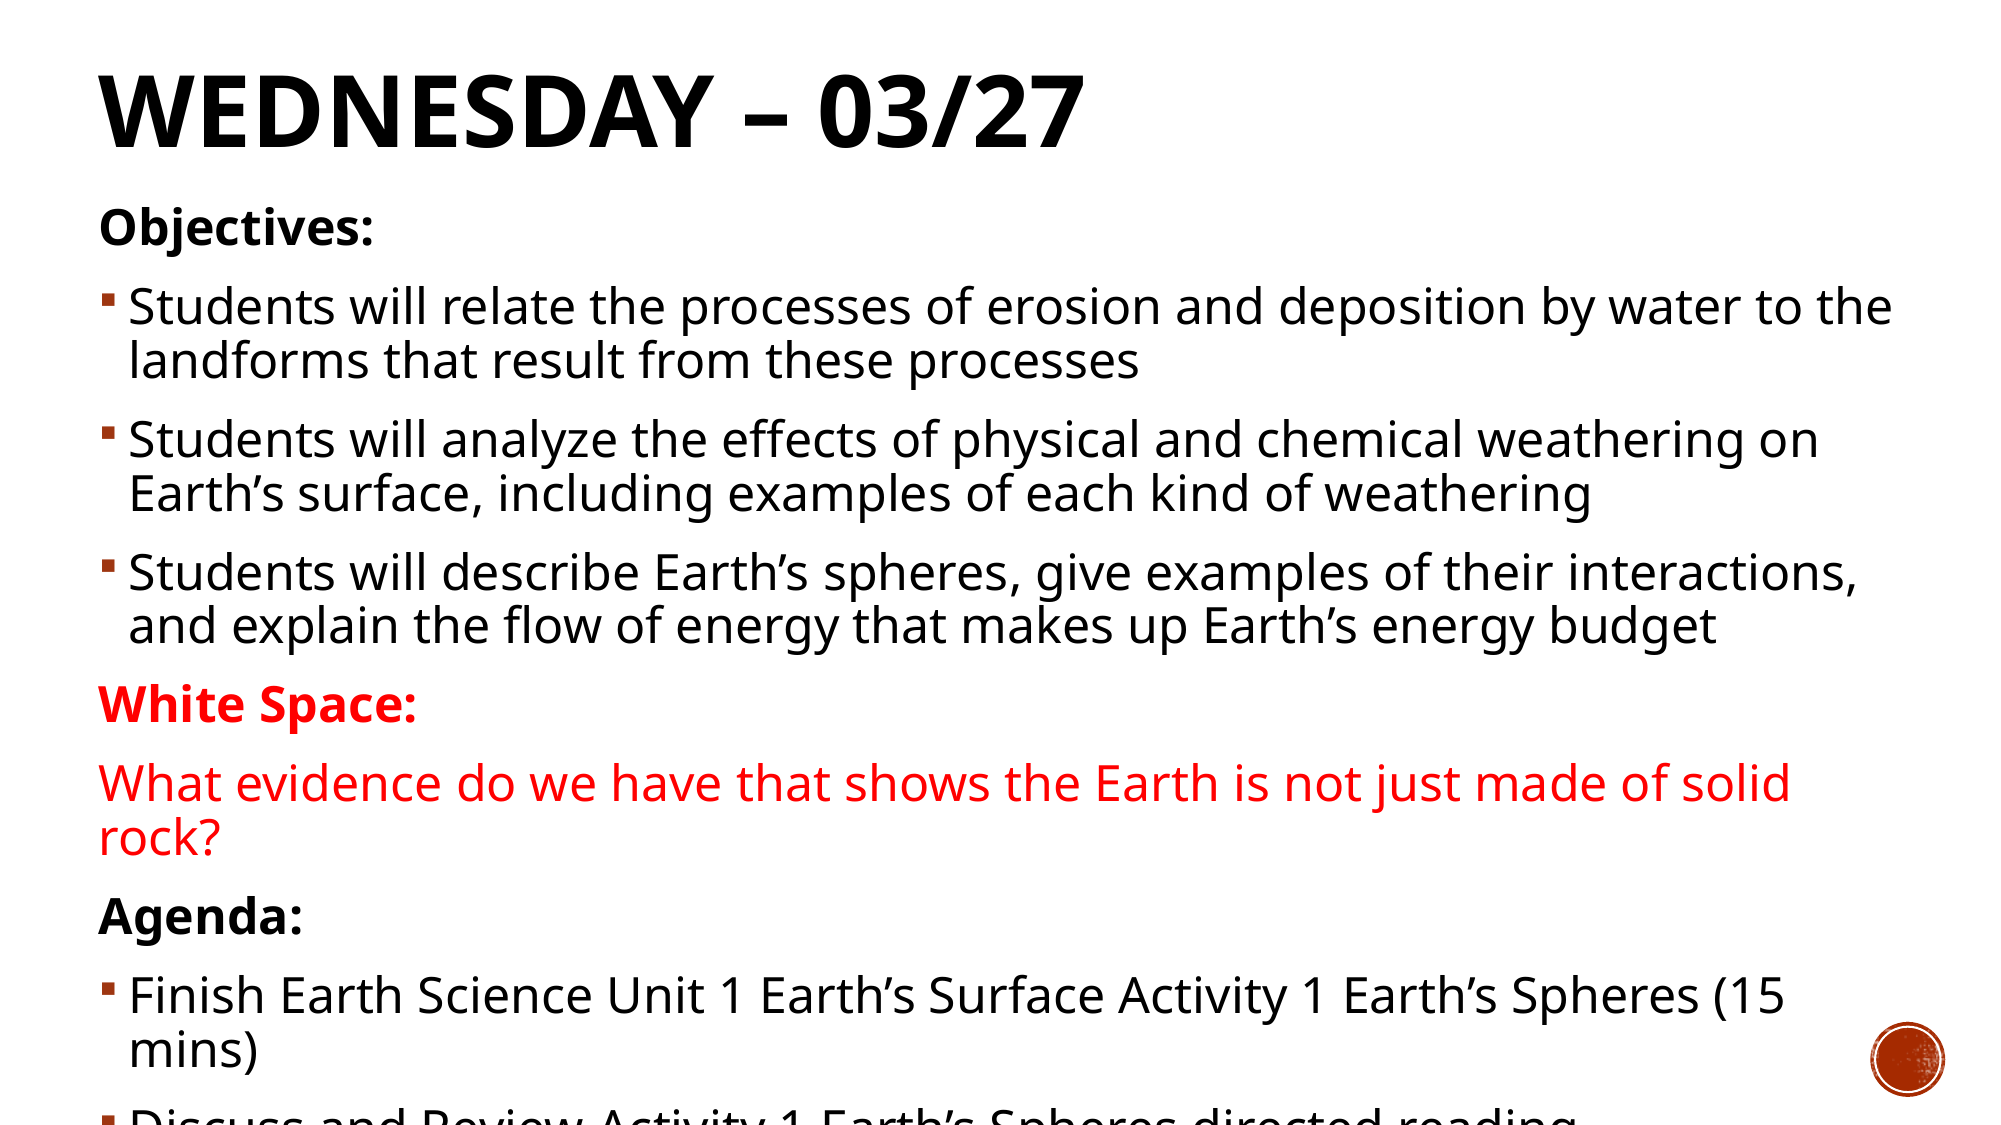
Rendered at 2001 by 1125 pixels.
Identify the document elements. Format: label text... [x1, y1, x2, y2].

list Objectives: Students will relate the processes of erosion and deposition by water to the landforms that result from these processes Students will analyze the effects of physical and chemical weathering on Earth’s surface, including examples of each kind of weathering Students will describe Earth’s spheres, give examples of their interactions, and explain the flow of energy that makes up Earth’s energy budget White Space: What evidence do we have that shows the Earth is not just made of solid rock? Agenda: Finish Earth Science Unit 1 Earth’s Surface Activity 1 Earth’s Spheres (15 mins) Discuss and Review Activity 1 Earth’s Spheres directed reading [83, 194, 1929, 1081]
title Wednesday – 03/27 [83, 44, 1869, 186]
